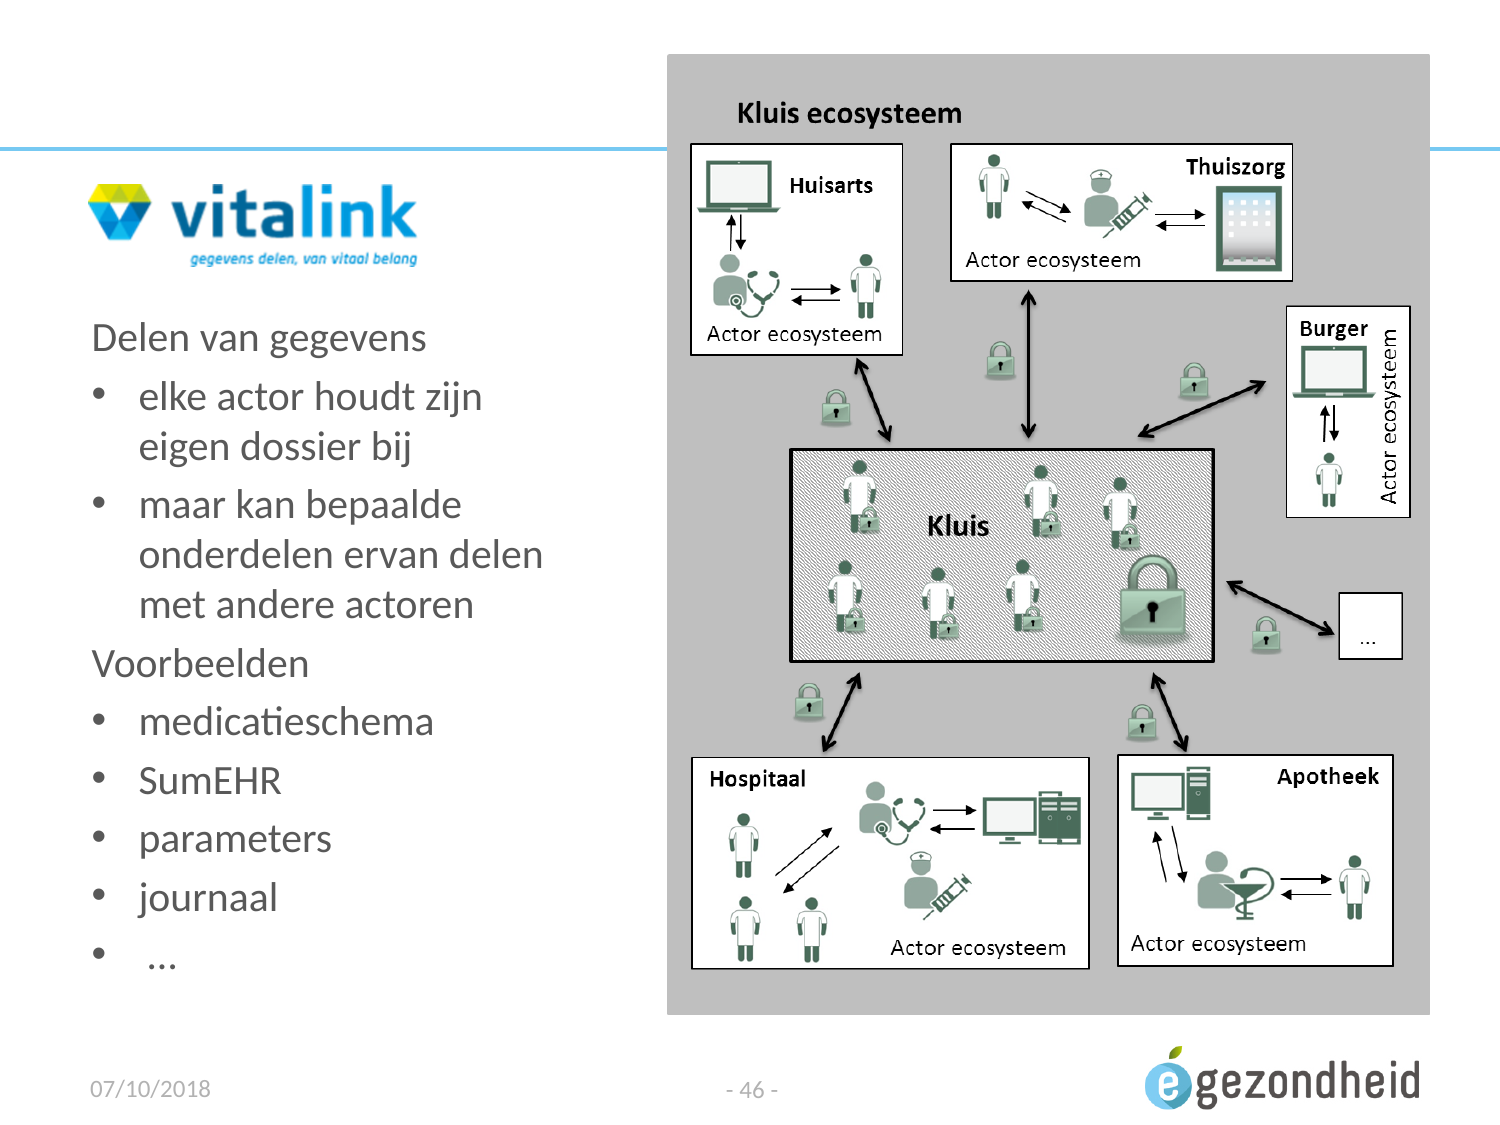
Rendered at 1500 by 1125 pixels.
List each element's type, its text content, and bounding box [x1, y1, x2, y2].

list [667, 54, 1430, 1015]
slide_number - 46 - [577, 1058, 928, 1119]
picture [88, 184, 418, 267]
list Delen van gegevens elke actor houdt zijn eigen dossier bij maar kan bepaalde onderdelen ervan delen met andere actoren Voorbeelden medicatieschema SumEHR parameters journaal … [76, 302, 571, 1073]
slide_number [75, 1057, 425, 1118]
picture [1116, 1037, 1447, 1125]
